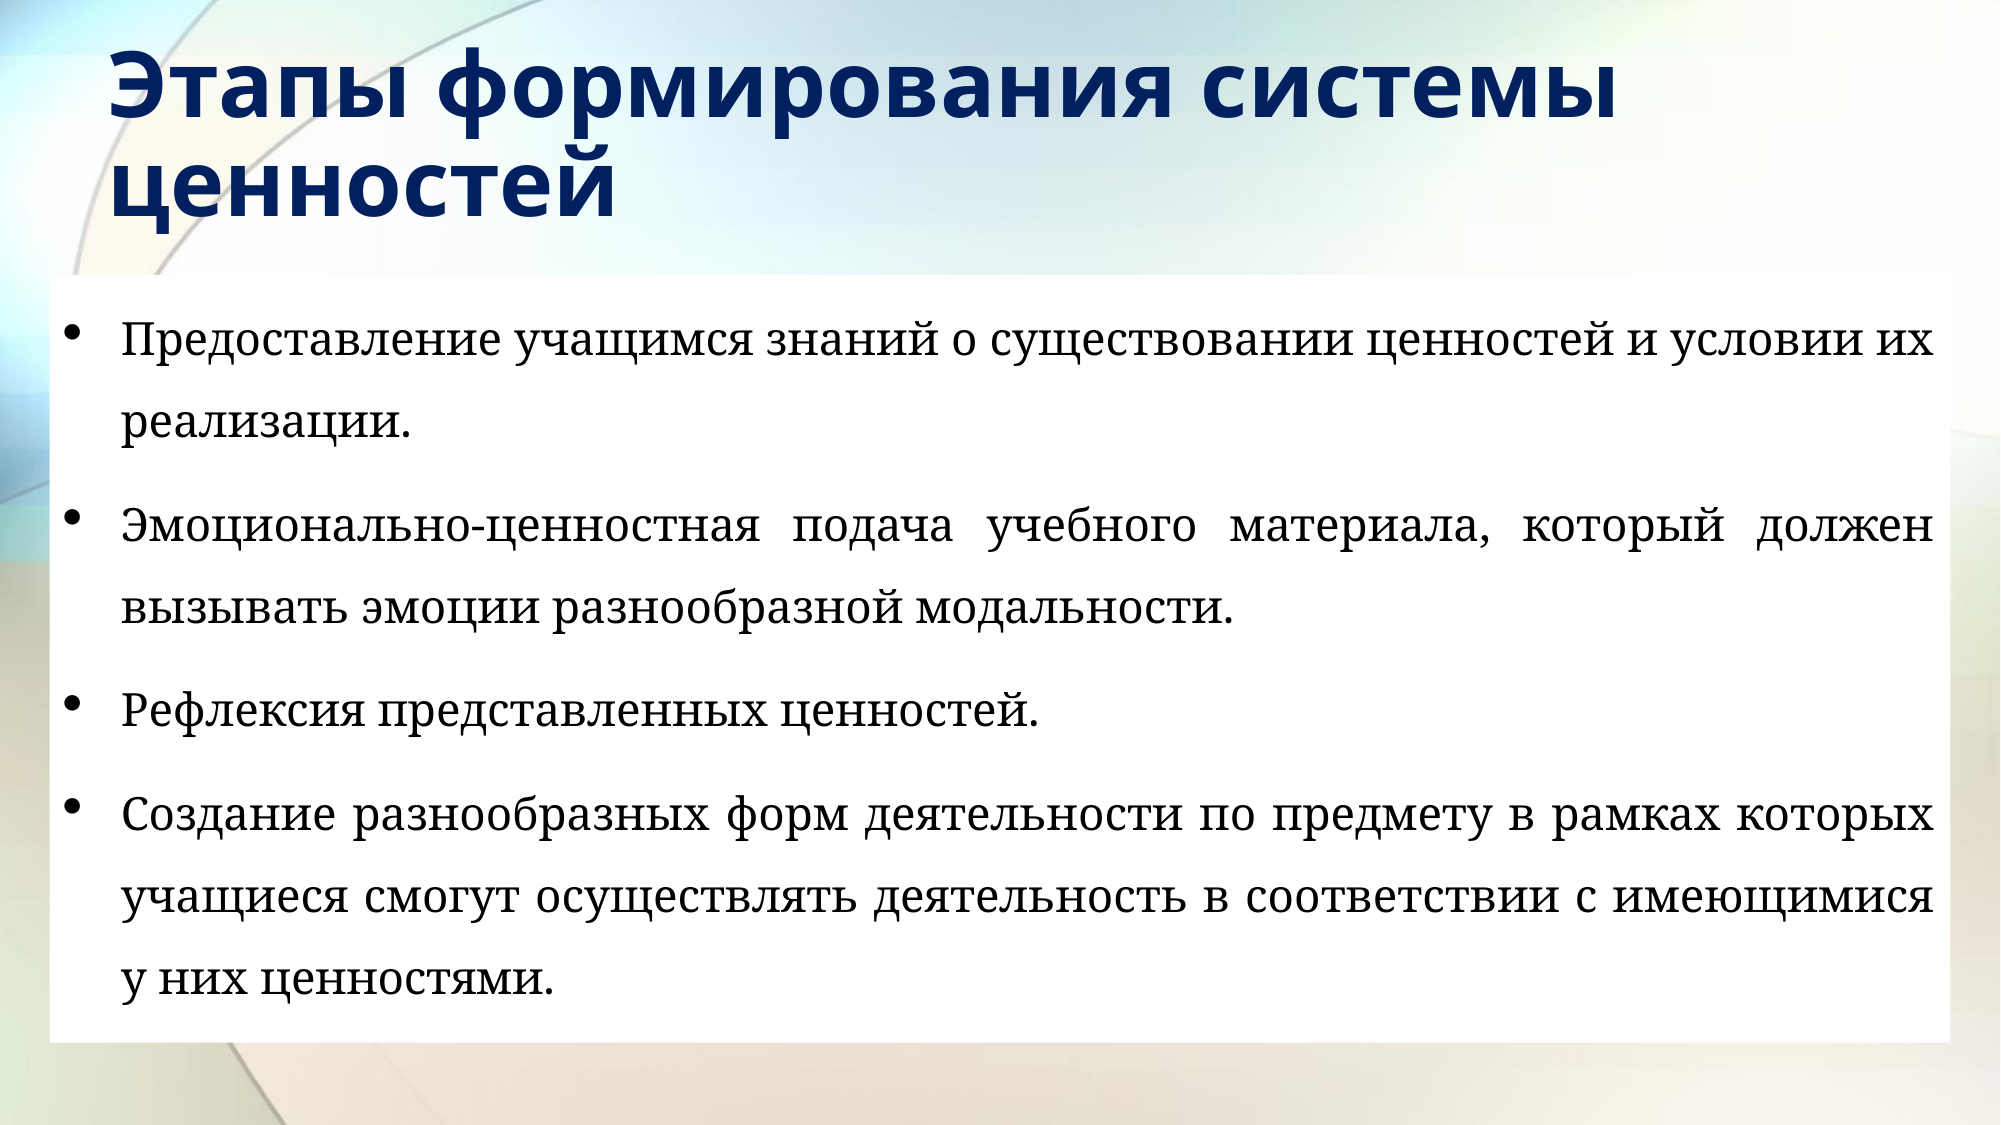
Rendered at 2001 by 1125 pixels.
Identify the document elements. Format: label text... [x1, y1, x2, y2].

list Предоставление учащимся знаний о существовании ценностей и условии их реализации. Эмоционально-ценностная подача учебного материала, который должен вызывать эмоции разнообразной модальности. Рефлексия представленных ценностей. Создание разнообразных форм деятельности по предмету в рамках которых учащиеся смогут осуществлять деятельность в соответствии с имеющимися у них ценностями. [49, 274, 1951, 1043]
title Этапы формирования системы ценностей [92, 57, 1960, 217]
picture [0, 0, 2001, 1125]
